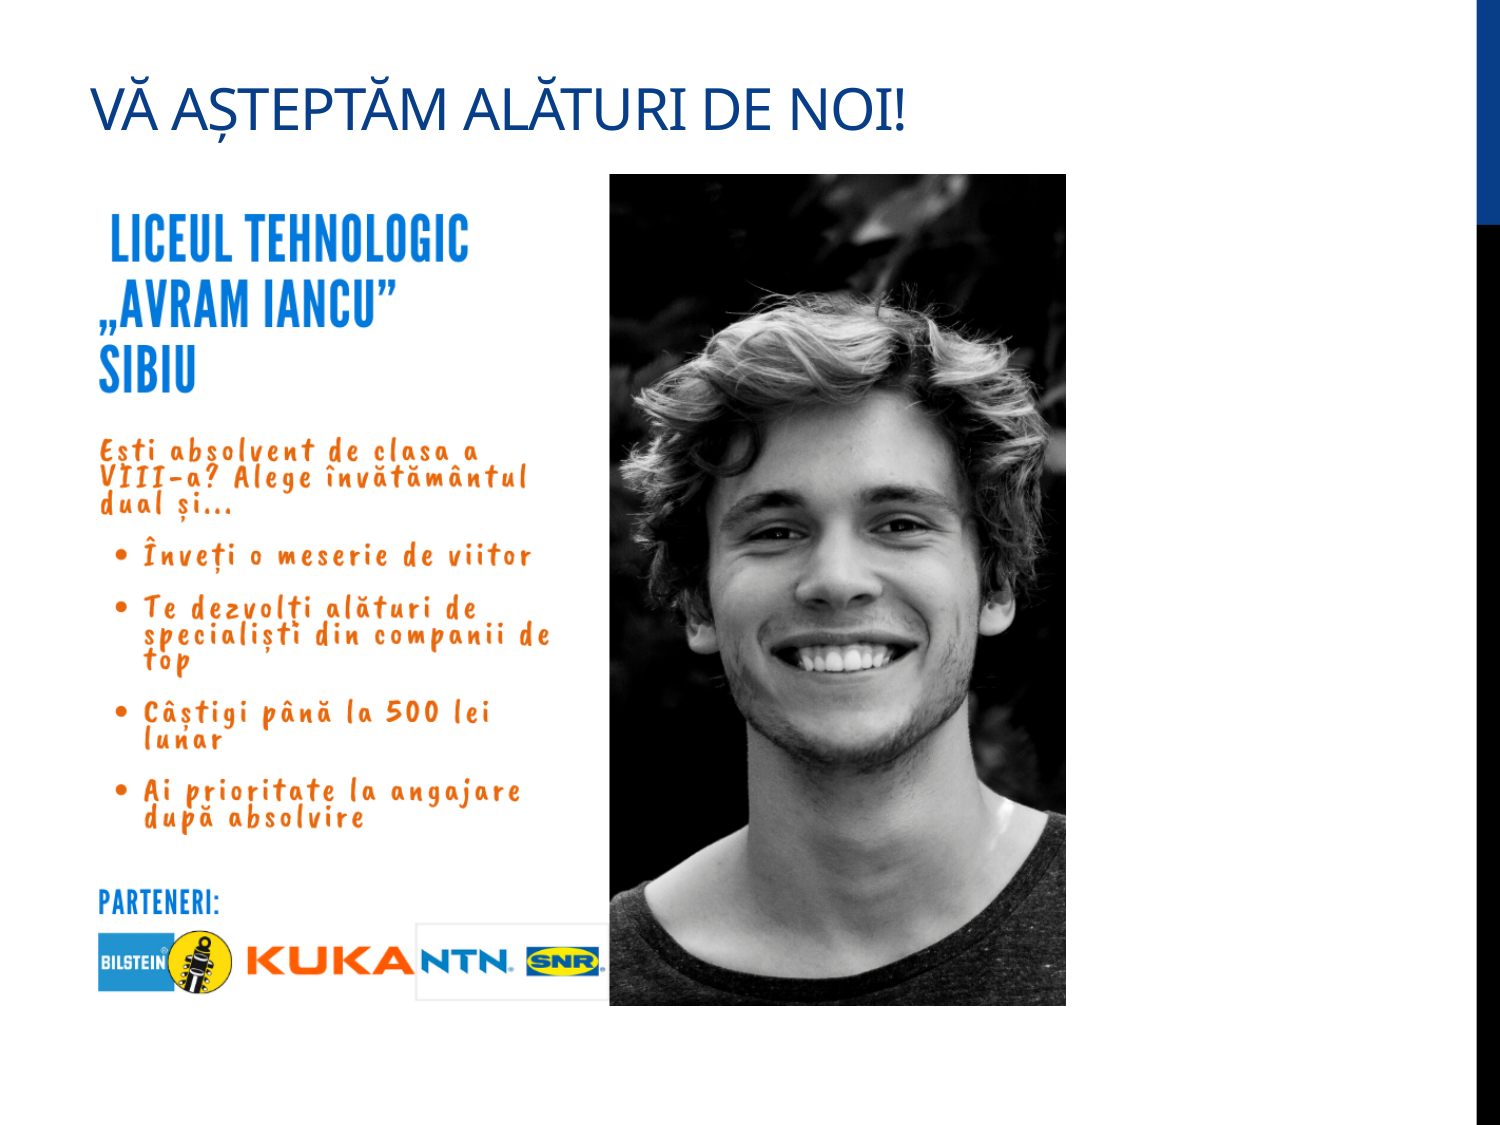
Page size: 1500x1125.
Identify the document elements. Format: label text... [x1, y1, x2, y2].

picture [74, 174, 1066, 1006]
title Vă așteptăm alături de noi! [75, 25, 1375, 150]
